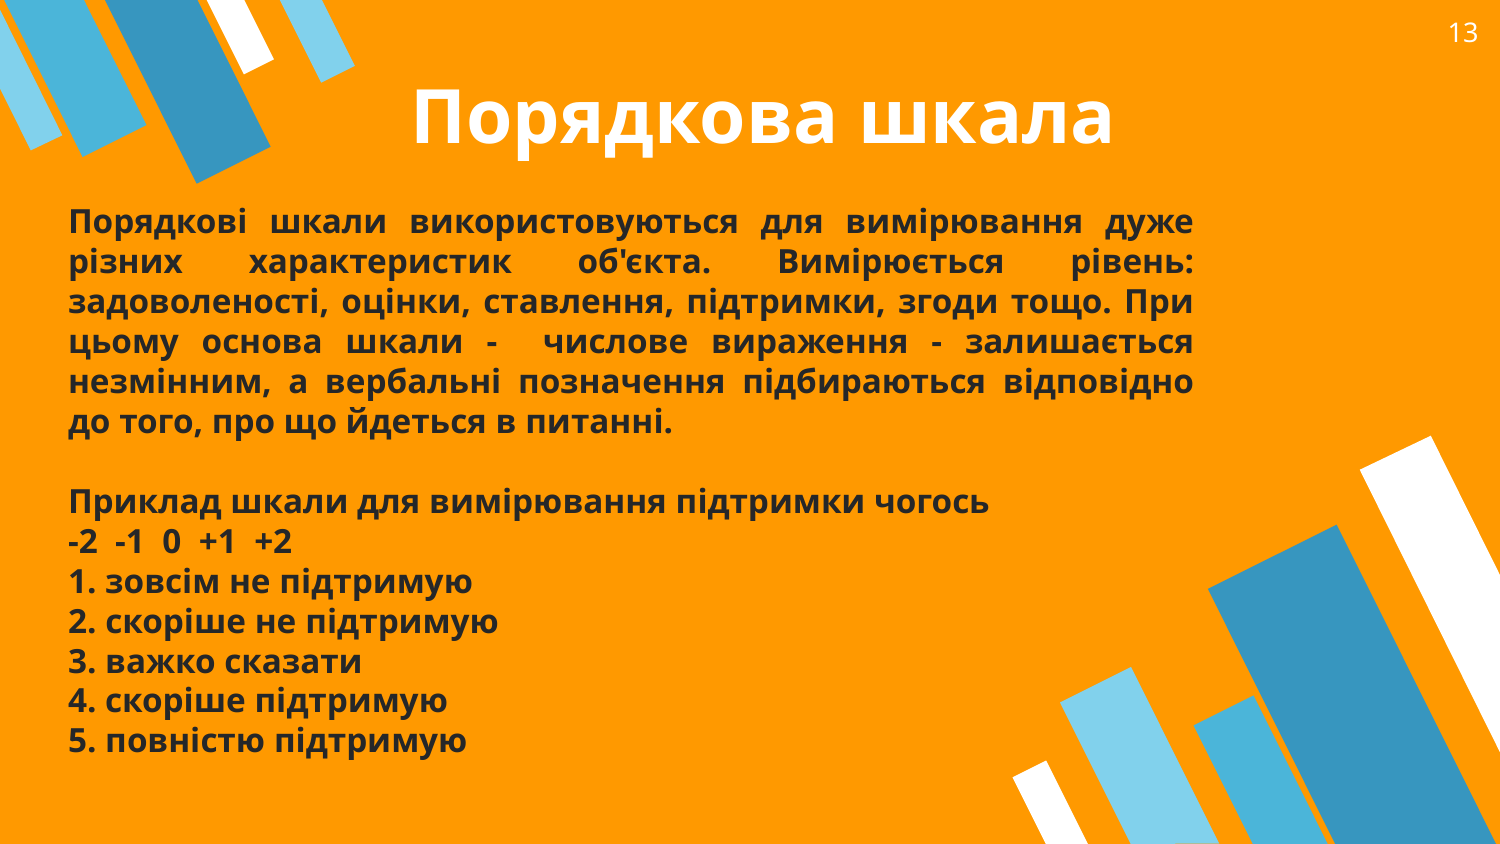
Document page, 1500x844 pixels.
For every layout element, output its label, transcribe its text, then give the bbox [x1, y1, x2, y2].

title Порядкова шкала [395, 43, 1228, 174]
slide_number 13 [1403, 0, 1494, 65]
subtitle Порядкові шкали використовуються для вимірювання дуже різних характеристик об'єкта. Вимірюється рівень: задоволеності, оцінки, ставлення, підтримки, згоди тощо. При цьому основа шкали - числове вираження - залишається незмінним, а вербальні позначення підбираються відповідно до того, про що йдеться в питанні. Приклад шкали для вимірювання підтримки чогось -2 -1 0 +1 +2 1. зовсім не підтримую 2. скоріше не підтримую 3. важко сказати 4. скоріше підтримую 5. повністю підтримую [53, 185, 1211, 800]
